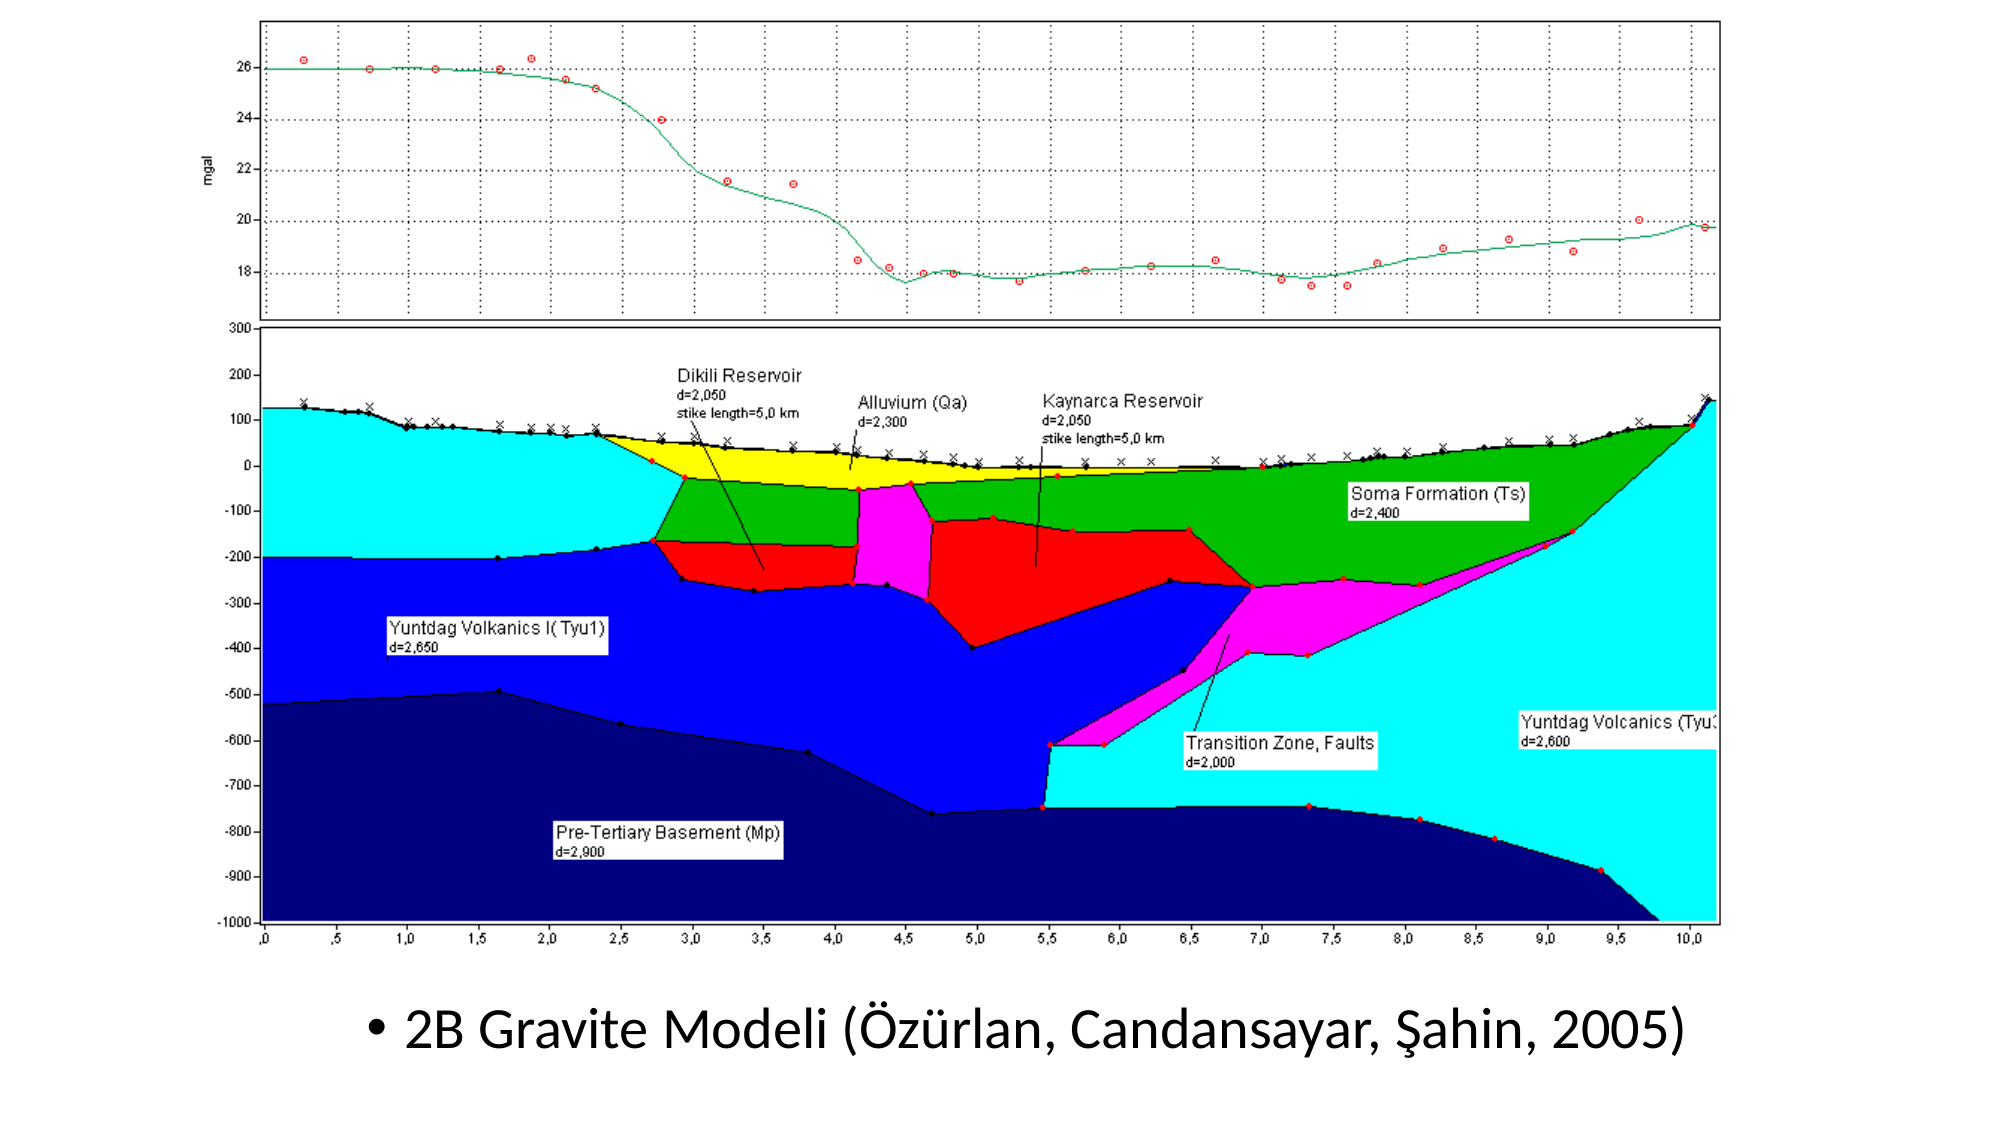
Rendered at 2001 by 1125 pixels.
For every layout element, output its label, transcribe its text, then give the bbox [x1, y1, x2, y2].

list 2B Gravite Modeli (Özürlan, Candansayar, Şahin, 2005) [110, 991, 1945, 1115]
picture [200, 5, 1736, 963]
